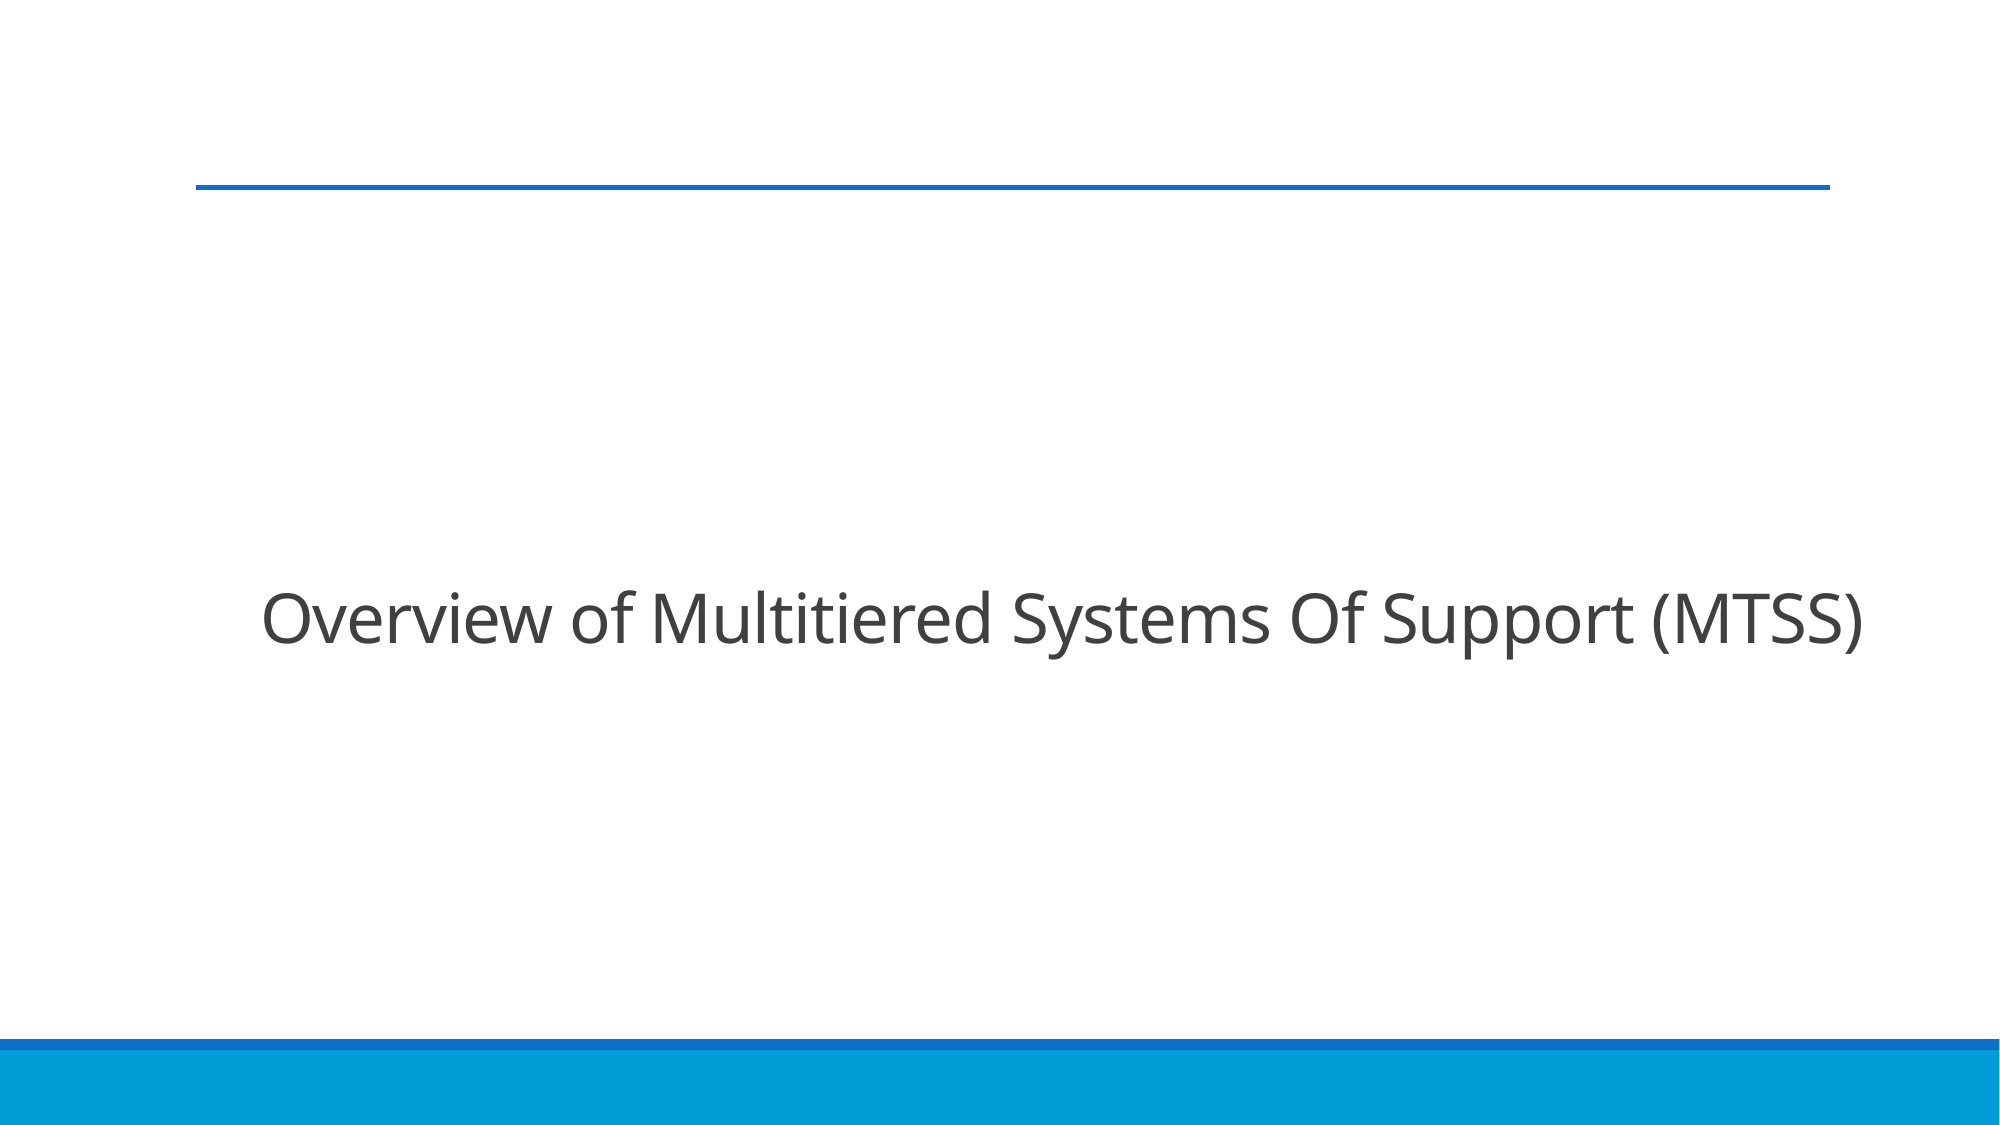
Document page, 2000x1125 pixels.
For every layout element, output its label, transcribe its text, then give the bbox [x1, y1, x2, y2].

title Overview of Multitiered Systems Of Support (MTSS) [237, 537, 1887, 666]
